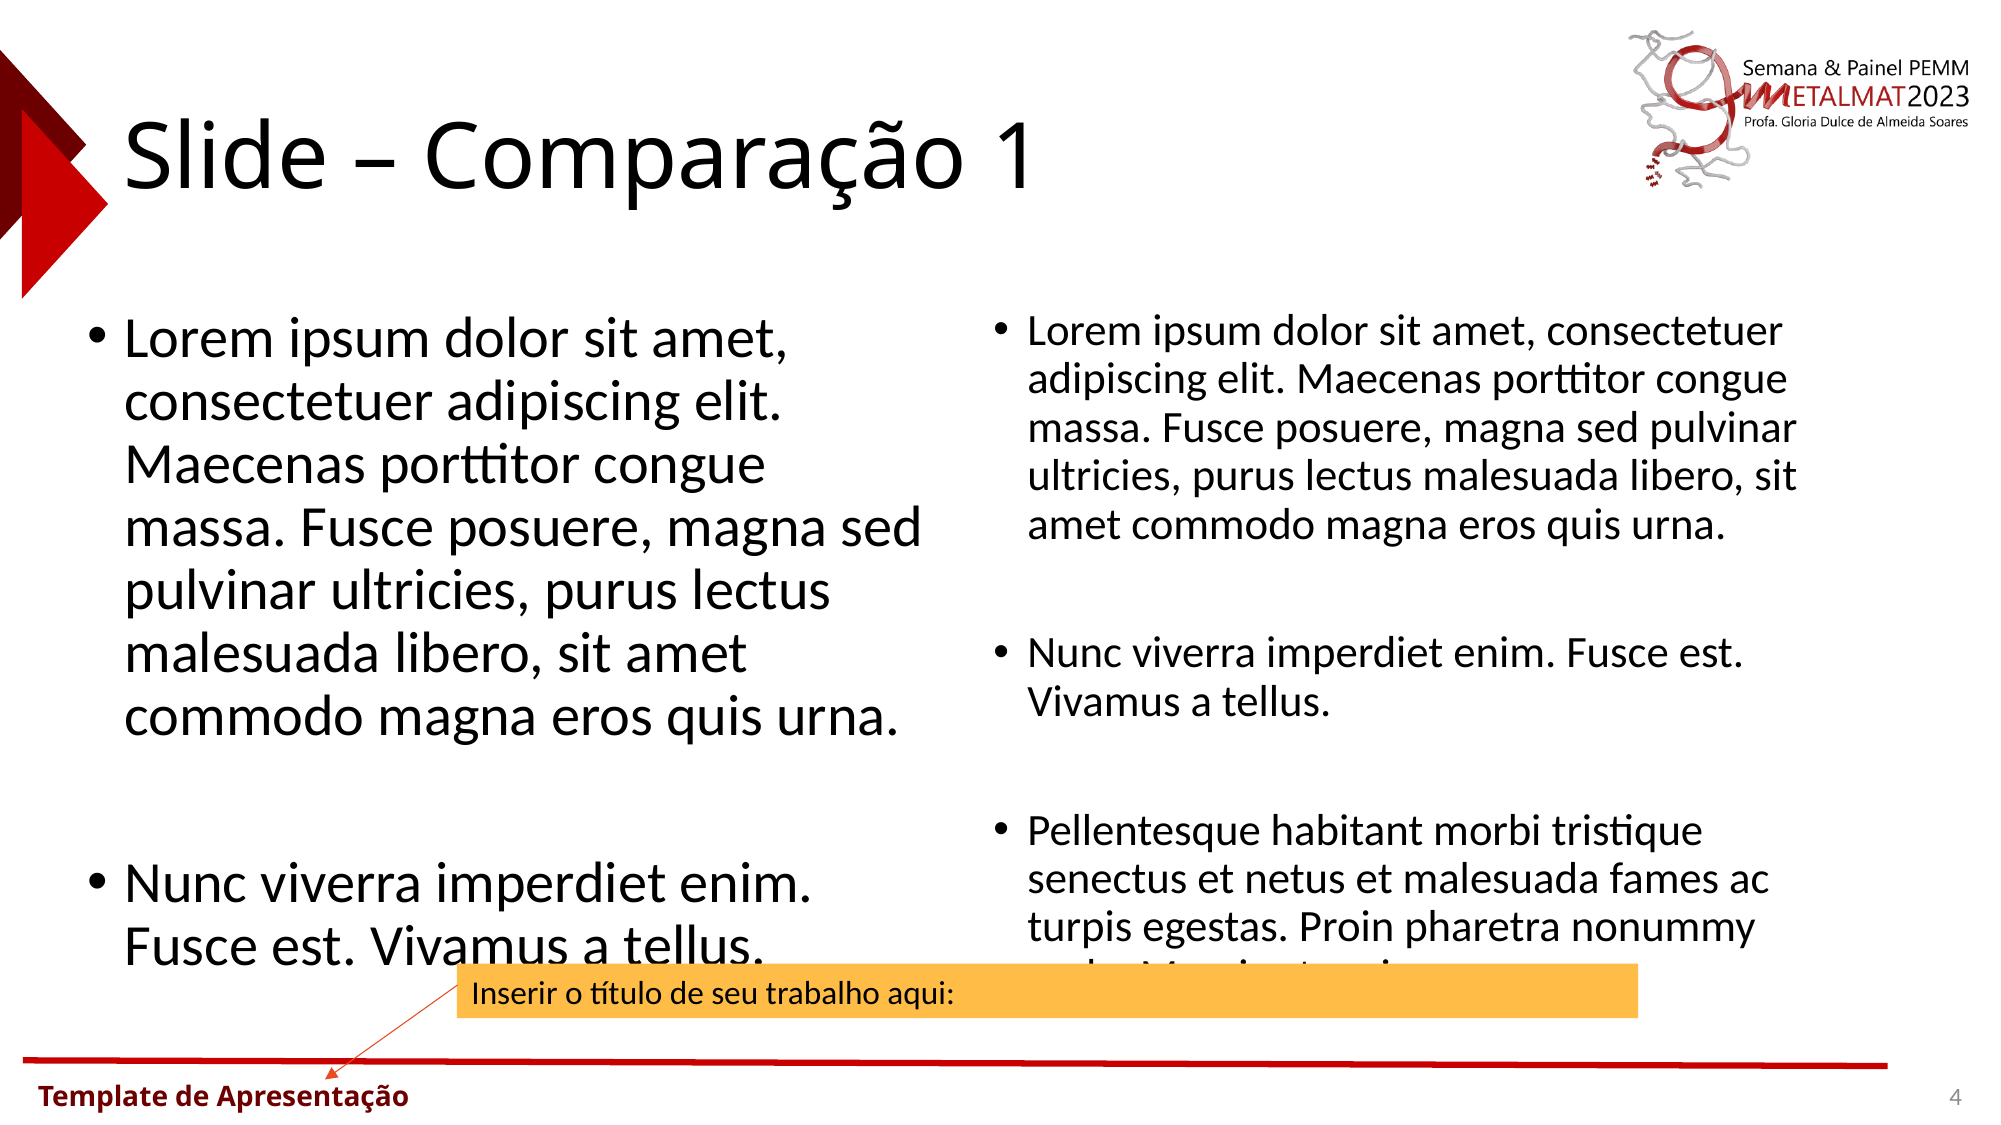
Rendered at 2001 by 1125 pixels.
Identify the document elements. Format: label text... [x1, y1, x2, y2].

title Slide – Comparação 1 [108, 59, 1789, 259]
picture [1618, 20, 1978, 198]
list Template de Apresentação [22, 1079, 1259, 1112]
list Lorem ipsum dolor sit amet, consectetuer adipiscing elit. Maecenas porttitor congue massa. Fusce posuere, magna sed pulvinar ultricies, purus lectus malesuada libero, sit amet commodo magna eros quis urna. Nunc viverra imperdiet enim. Fusce est. Vivamus a tellus. [72, 299, 957, 1014]
list Lorem ipsum dolor sit amet, consectetuer adipiscing elit. Maecenas porttitor congue massa. Fusce posuere, magna sed pulvinar ultricies, purus lectus malesuada libero, sit amet commodo magna eros quis urna. Nunc viverra imperdiet enim. Fusce est. Vivamus a tellus. Pellentesque habitant morbi tristique senectus et netus et malesuada fames ac turpis egestas. Proin pharetra nonummy pede. Mauris et orci. [978, 299, 1863, 1014]
text_box Inserir o título de seu trabalho aqui: [456, 963, 1639, 1019]
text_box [324, 985, 458, 1080]
